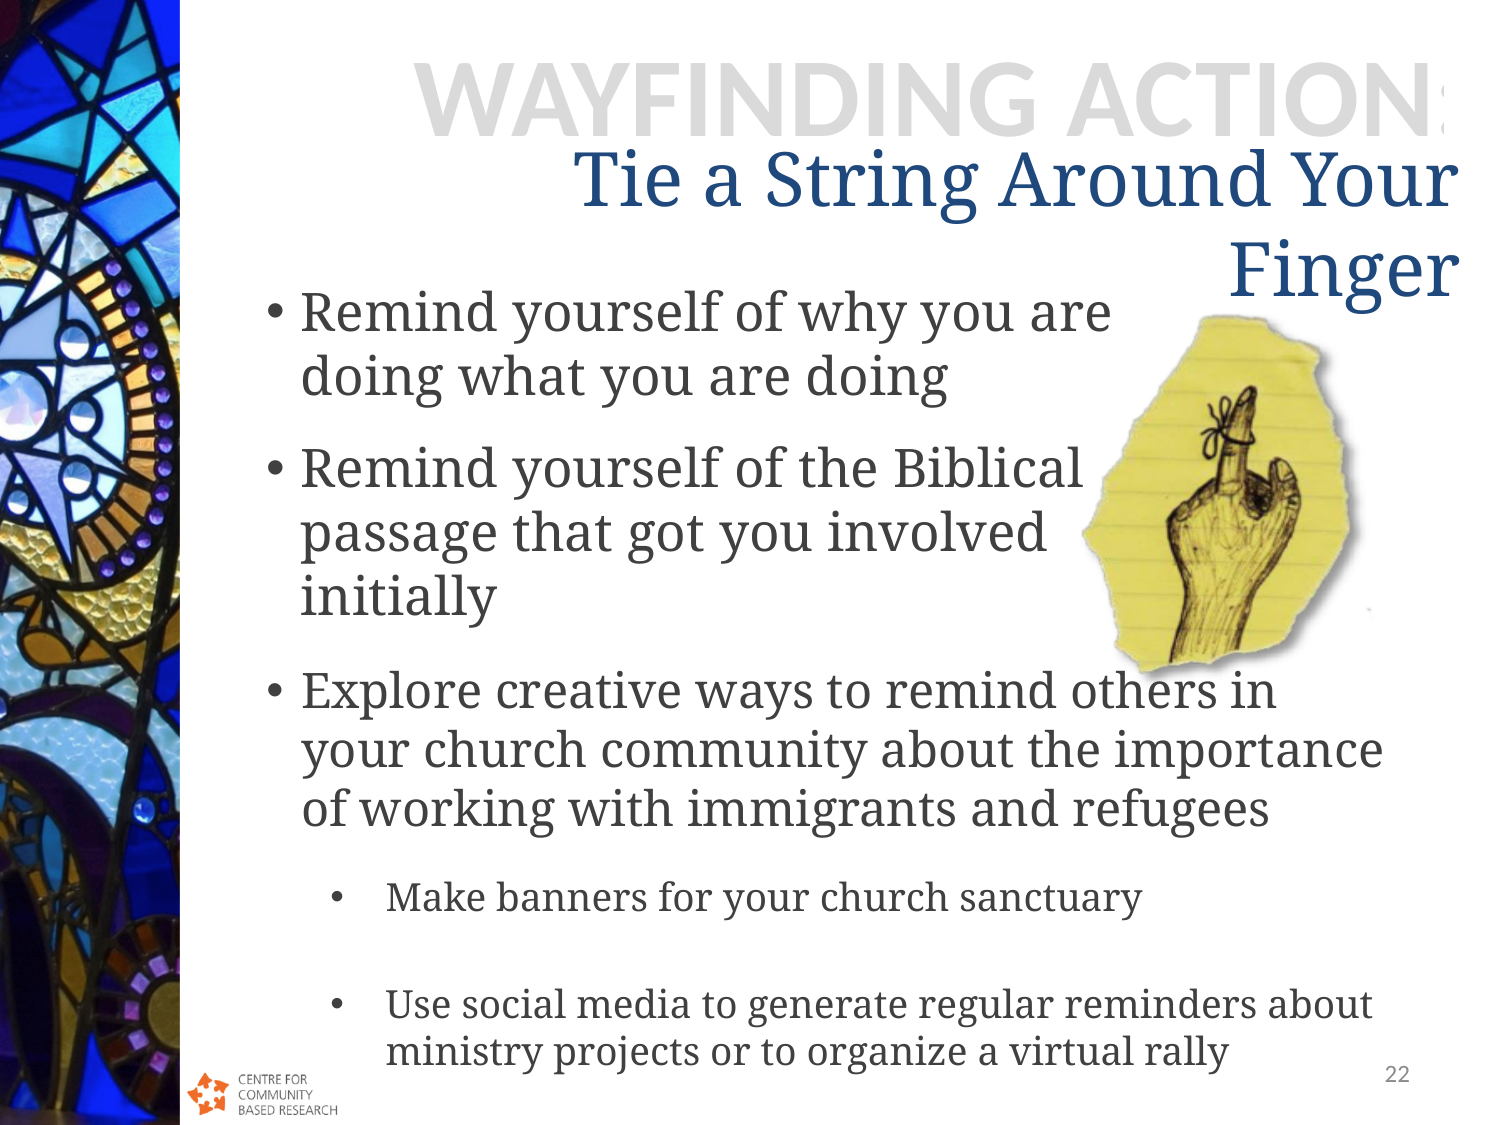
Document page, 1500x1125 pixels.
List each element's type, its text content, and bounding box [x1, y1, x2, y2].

list Remind yourself of why you are doing what you are doing Remind yourself of the Biblical passage that got you involved initially Explore creative ways to remind others in your church community about the importance of working with immigrants and refugees Make banners for your church sanctuary Use social media to generate regular reminders about ministry projects or to organize a virtual rally [230, 271, 1409, 1103]
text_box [380, 15, 1500, 231]
picture [0, 0, 347, 1125]
slide_number 22 [1074, 1042, 1425, 1103]
picture [1074, 307, 1375, 702]
